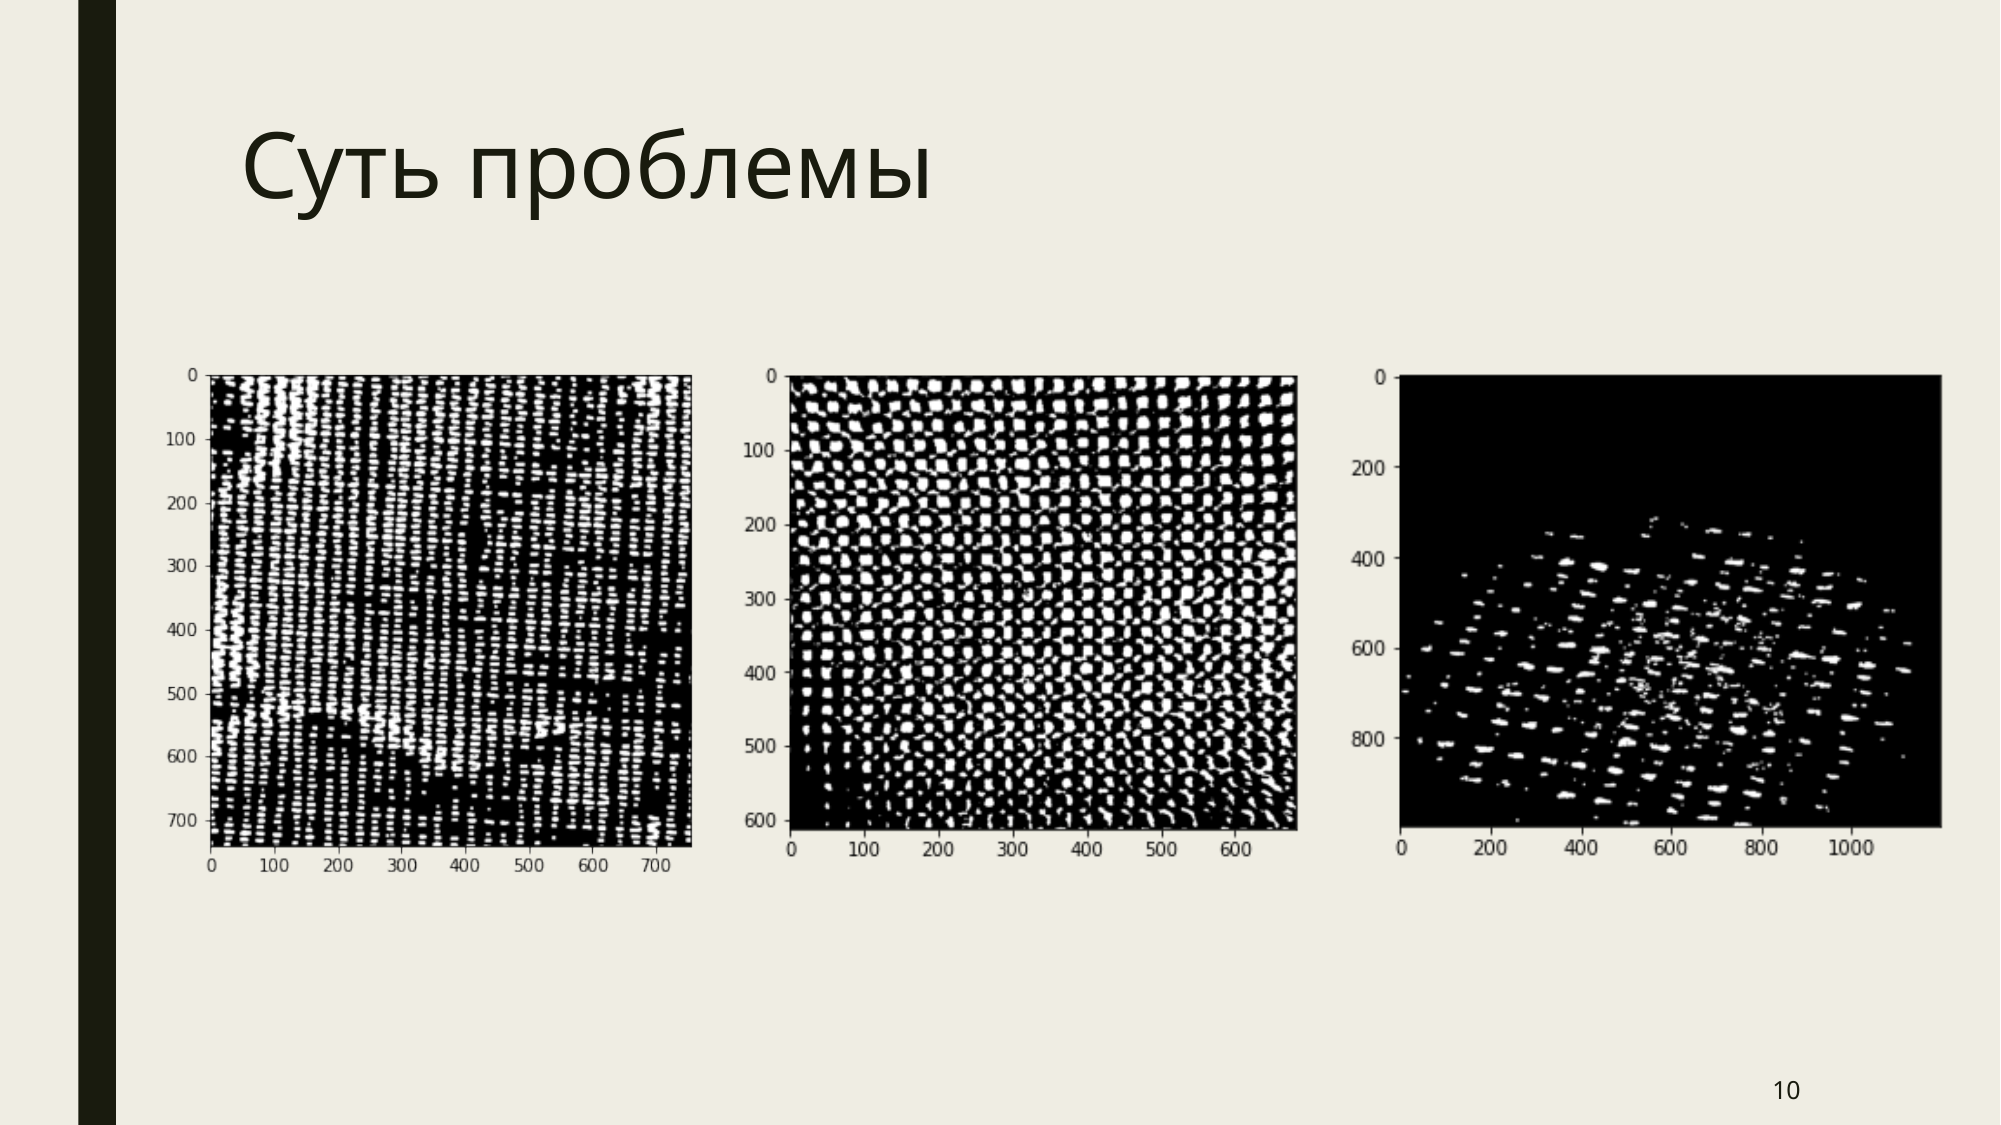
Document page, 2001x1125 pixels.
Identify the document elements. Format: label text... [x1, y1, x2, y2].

slide_number 10 [1553, 1058, 1816, 1125]
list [153, 356, 703, 888]
picture [730, 356, 1309, 873]
picture [1336, 356, 1954, 873]
title Суть проблемы [225, 112, 1800, 357]
